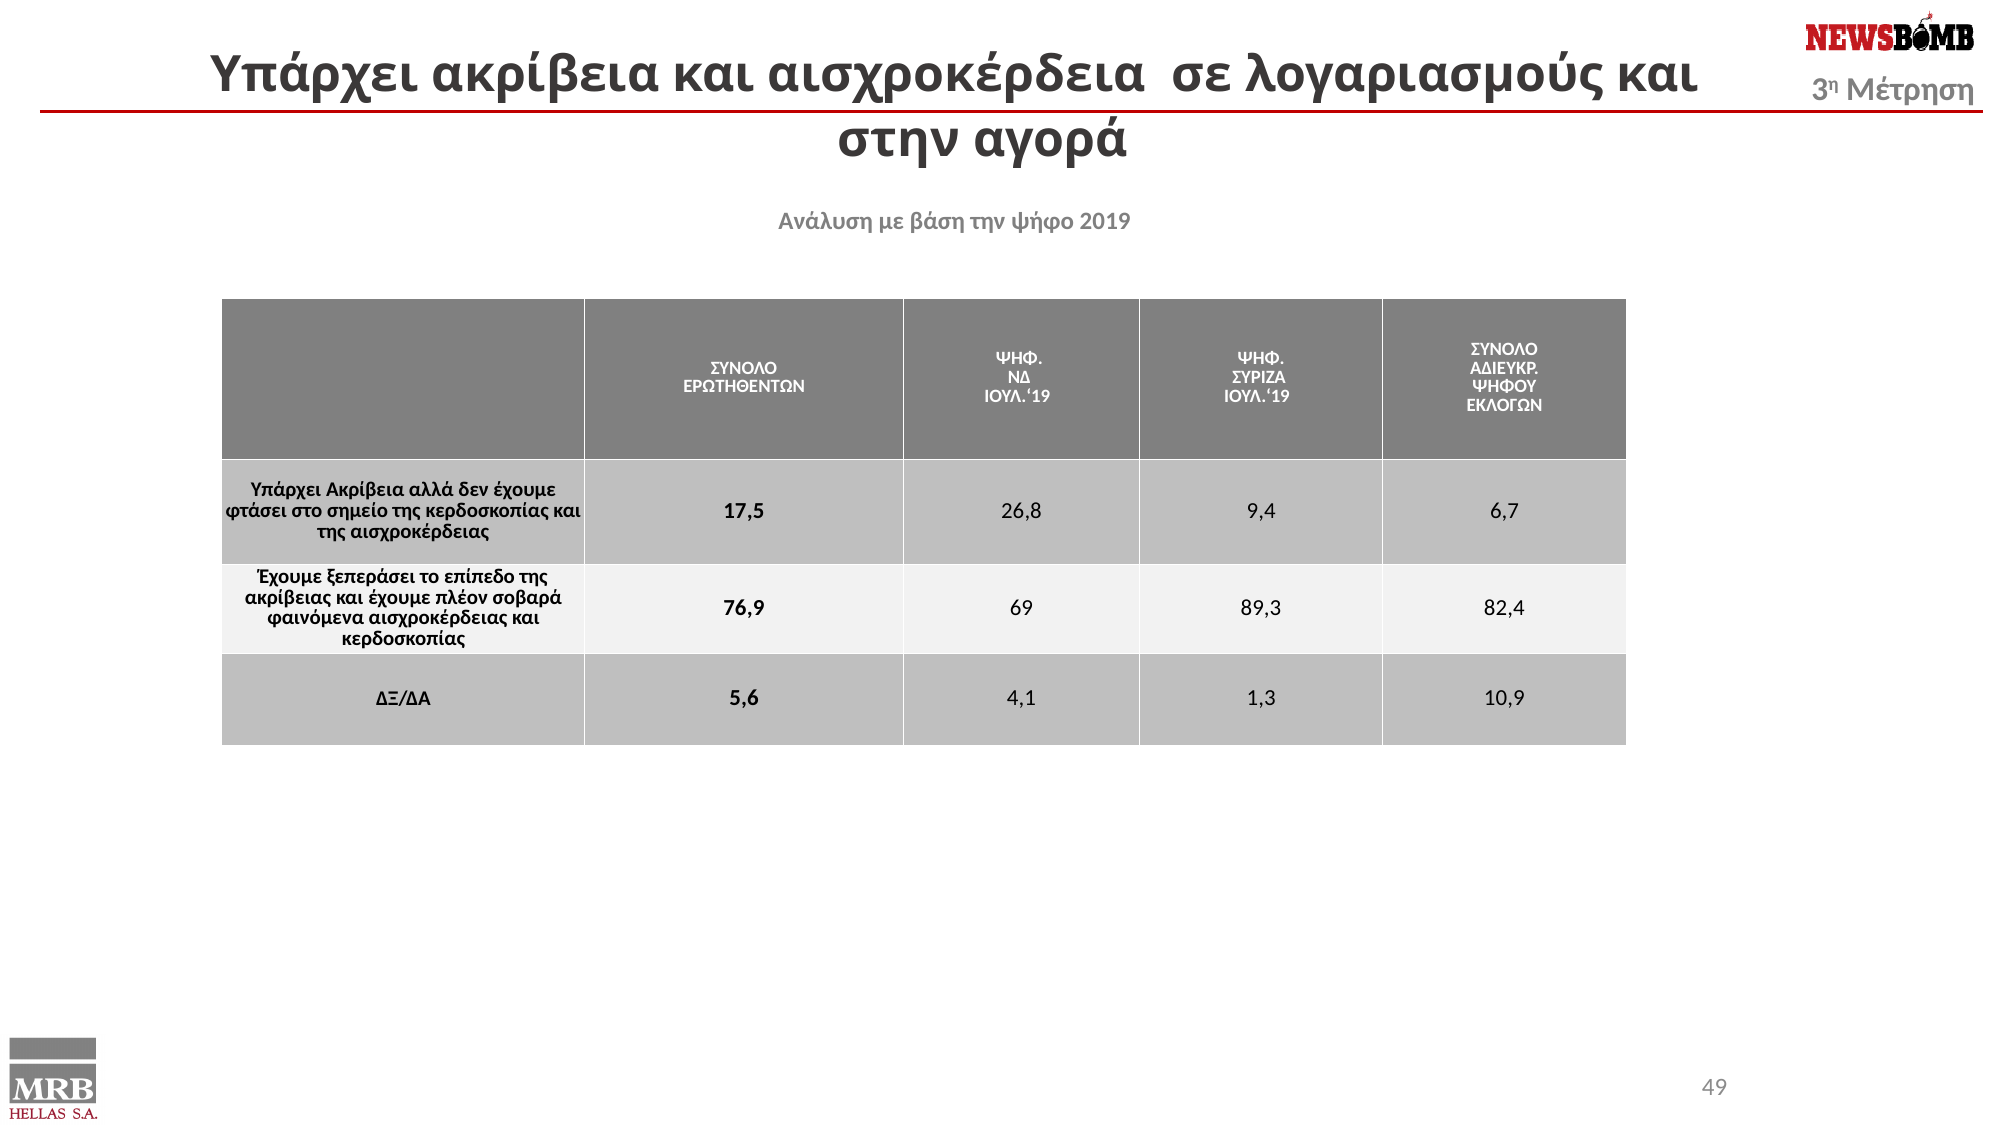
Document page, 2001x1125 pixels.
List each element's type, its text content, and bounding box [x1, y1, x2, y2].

text_box Υπάρχει ακρίβεια και αισχροκέρδεια σε λογαριασμούς και στην αγορά Ανάλυση με βάση την ψήφο 2019 [179, 27, 1730, 242]
table_header [222, 299, 584, 459]
table_header ΣΥΝΟΛΟ ΑΔΙΕΥΚΡ. ΨΗΦΟΥ ΕΚΛΟΓΩΝ [1383, 299, 1626, 459]
table_cell 5,6 [585, 654, 903, 745]
table_header ΨΗΦ. ΣΥΡΙΖΑ ΙΟΥΛ.‘19 [1140, 299, 1382, 459]
table_cell 4,1 [904, 654, 1139, 745]
table_header ΨΗΦ. ΝΔ ΙΟΥΛ.‘19 [904, 299, 1139, 459]
table_cell 1,3 [1140, 654, 1382, 745]
table_cell 10,9 [1383, 654, 1626, 745]
table_cell 76,9 [585, 565, 903, 653]
table_cell Υπάρχει Ακρίβεια αλλά δεν έχουμε φτάσει στο σημείο της κερδοσκοπίας και της αισχροκέρδειας [222, 460, 584, 564]
table_cell 69 [904, 565, 1139, 653]
table_cell 9,4 [1140, 460, 1382, 564]
table_cell 17,5 [585, 460, 903, 564]
table_cell Έχουμε ξεπεράσει το επίπεδο της ακρίβειας και έχουμε πλέον σοβαρά φαινόμενα αισχροκέρδειας και κερδοσκοπίας [222, 565, 584, 653]
table_header ΣΥΝΟΛΟ ΕΡΩΤΗΘΕΝΤΩΝ [585, 299, 903, 459]
table_cell 89,3 [1140, 565, 1382, 653]
picture [1798, 0, 1984, 62]
table_cell 6,7 [1383, 460, 1626, 564]
table_cell 26,8 [904, 460, 1139, 564]
slide_number 49 [1646, 1055, 1743, 1116]
table_cell 82,4 [1383, 565, 1626, 653]
table_cell ΔΞ/ΔΑ [222, 654, 584, 745]
